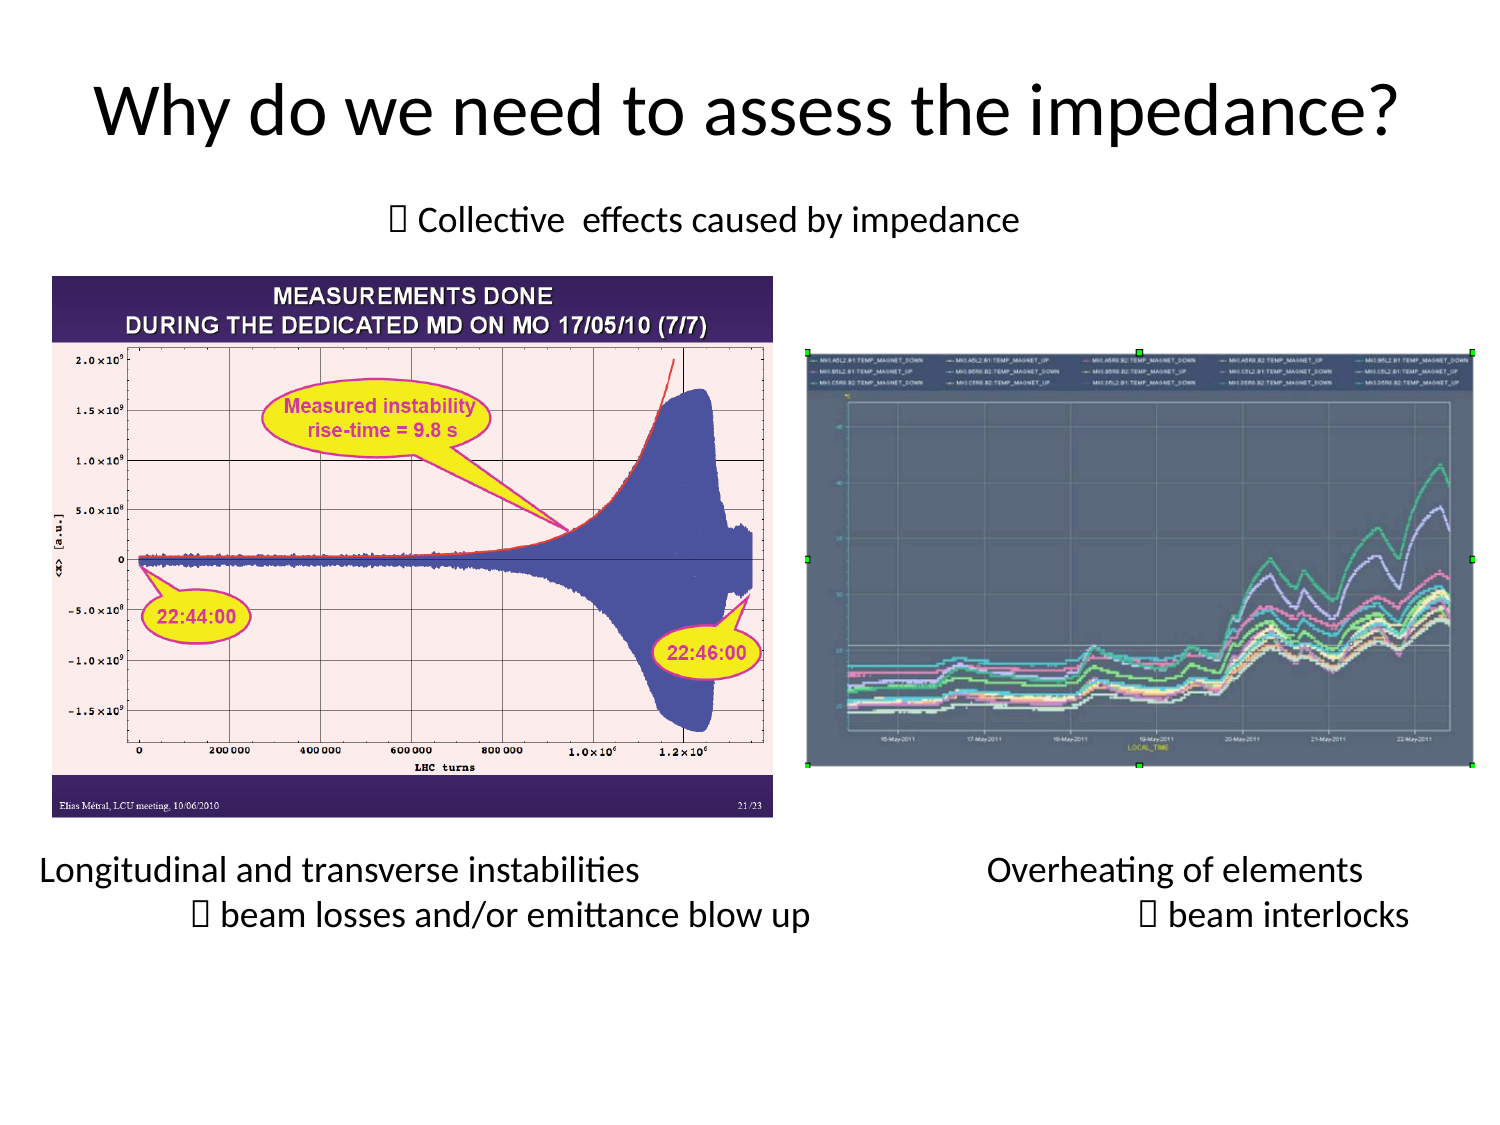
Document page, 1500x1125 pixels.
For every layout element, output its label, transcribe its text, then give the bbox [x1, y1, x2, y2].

text_box  Collective effects caused by impedance [372, 187, 1036, 248]
text_box Overheating of elements  beam interlocks [972, 837, 1426, 943]
text_box Longitudinal and transverse instabilities  beam losses and/or emittance blow up [24, 837, 827, 943]
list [49, 274, 775, 818]
picture [805, 349, 1476, 769]
title Why do we need to assess the impedance? [37, 45, 1475, 188]
